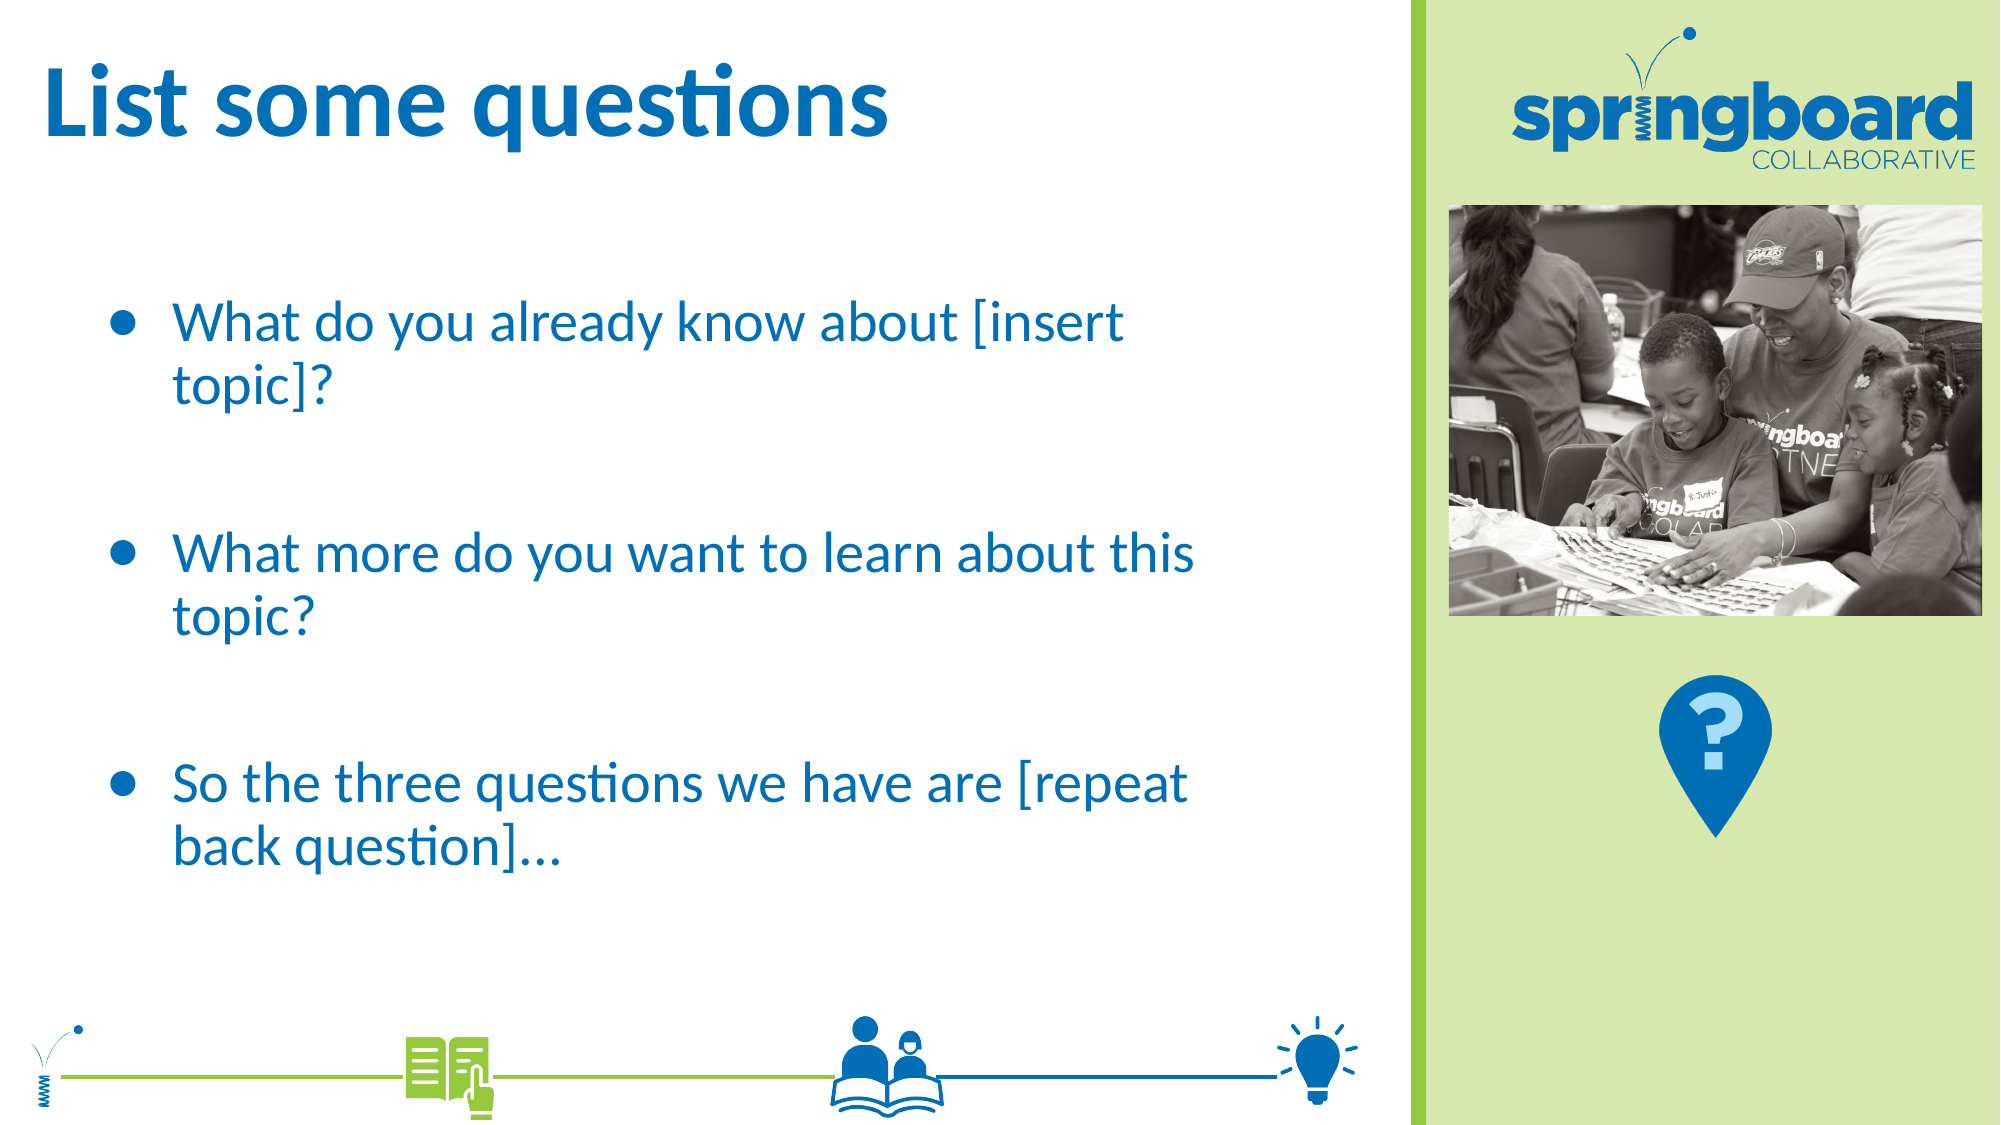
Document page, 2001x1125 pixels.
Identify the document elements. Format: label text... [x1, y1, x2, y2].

picture [1512, 27, 1975, 169]
picture [406, 1037, 494, 1120]
picture [1448, 204, 1983, 616]
title List some questions [0, 0, 1416, 206]
list What do you already know about [insert topic]? What more do you want to learn about this topic? So the three questions we have are [repeat back question]... [82, 260, 1264, 977]
picture [1659, 675, 1772, 838]
picture [1277, 1016, 1358, 1105]
picture [31, 1025, 83, 1107]
picture [830, 1016, 944, 1118]
